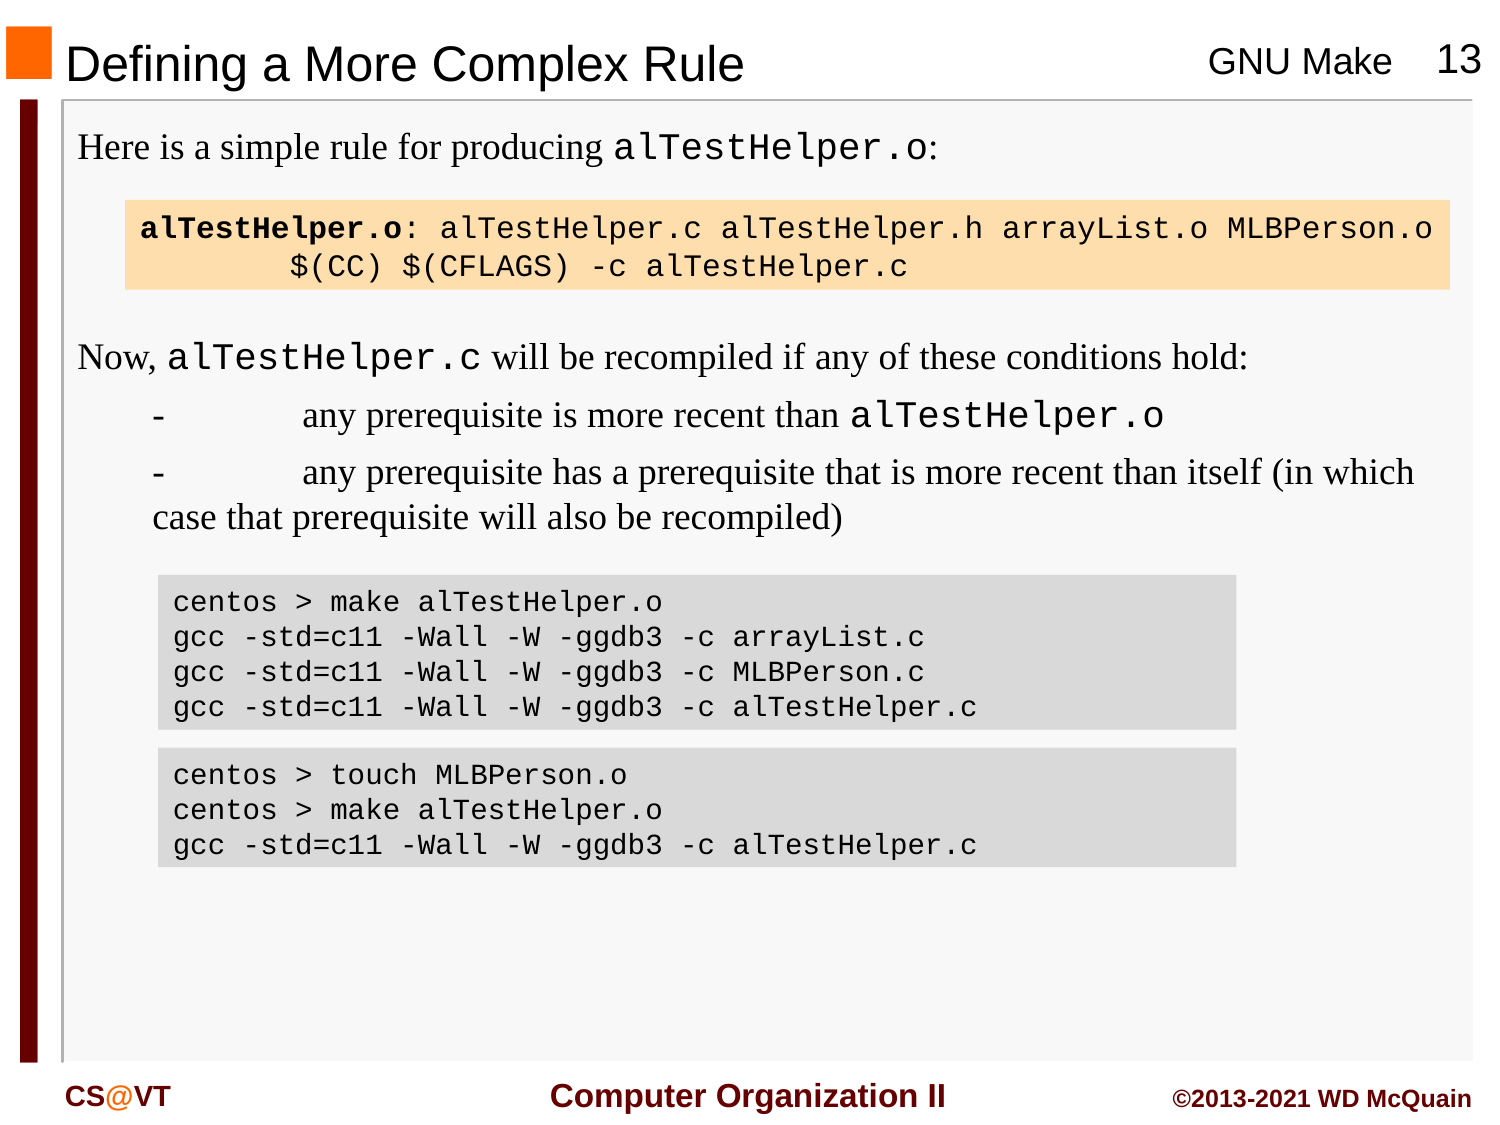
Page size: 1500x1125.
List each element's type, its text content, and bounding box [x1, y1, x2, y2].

text_box alTestHelper.o: alTestHelper.c alTestHelper.h arrayList.o MLBPerson.o $(CC) $(CFLAGS) -c alTestHelper.c [125, 199, 1450, 290]
title Defining a More Complex Rule [50, 33, 1000, 91]
text_box Now, alTestHelper.c will be recompiled if any of these conditions hold: - any prerequisite is more recent than alTestHelper.o - any prerequisite has a prerequisite that is more recent than itself (in which case that prerequisite will also be recompiled) [62, 324, 1463, 545]
text_box Here is a simple rule for producing alTestHelper.o: [62, 114, 1463, 175]
text_box centos > touch MLBPerson.o centos > make alTestHelper.o gcc -std=c11 -Wall -W -ggdb3 -c alTestHelper.c [158, 747, 1237, 868]
text_box centos > make alTestHelper.o gcc -std=c11 -Wall -W -ggdb3 -c arrayList.c gcc -std=c11 -Wall -W -ggdb3 -c MLBPerson.c gcc -std=c11 -Wall -W -ggdb3 -c alTestHelper.c [158, 574, 1237, 730]
